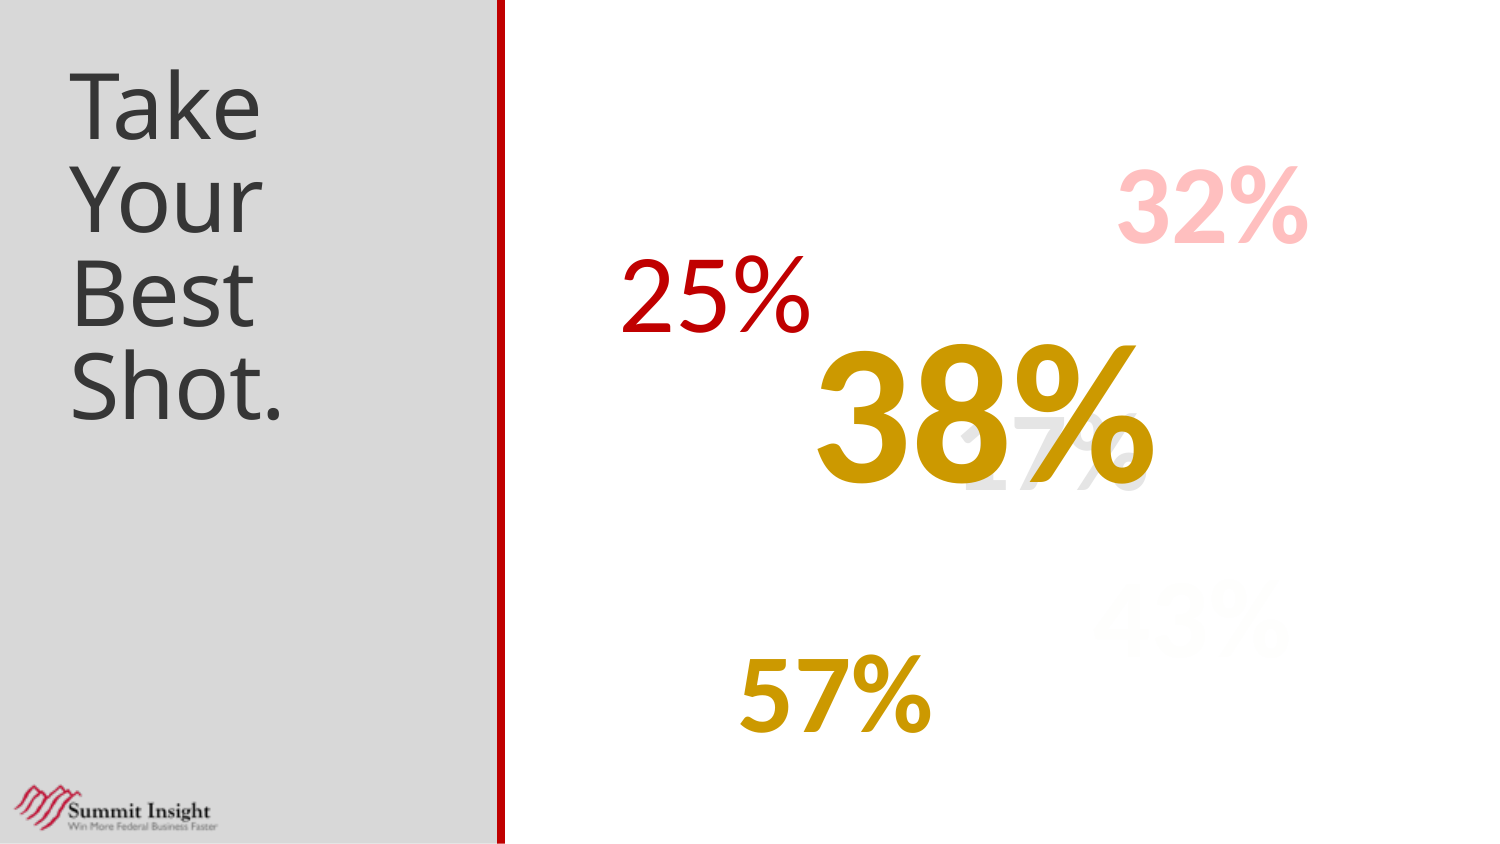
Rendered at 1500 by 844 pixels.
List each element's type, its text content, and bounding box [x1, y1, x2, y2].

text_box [602, 123, 1328, 765]
picture [4, 775, 228, 840]
title Take Your Best Shot. [54, 164, 449, 446]
